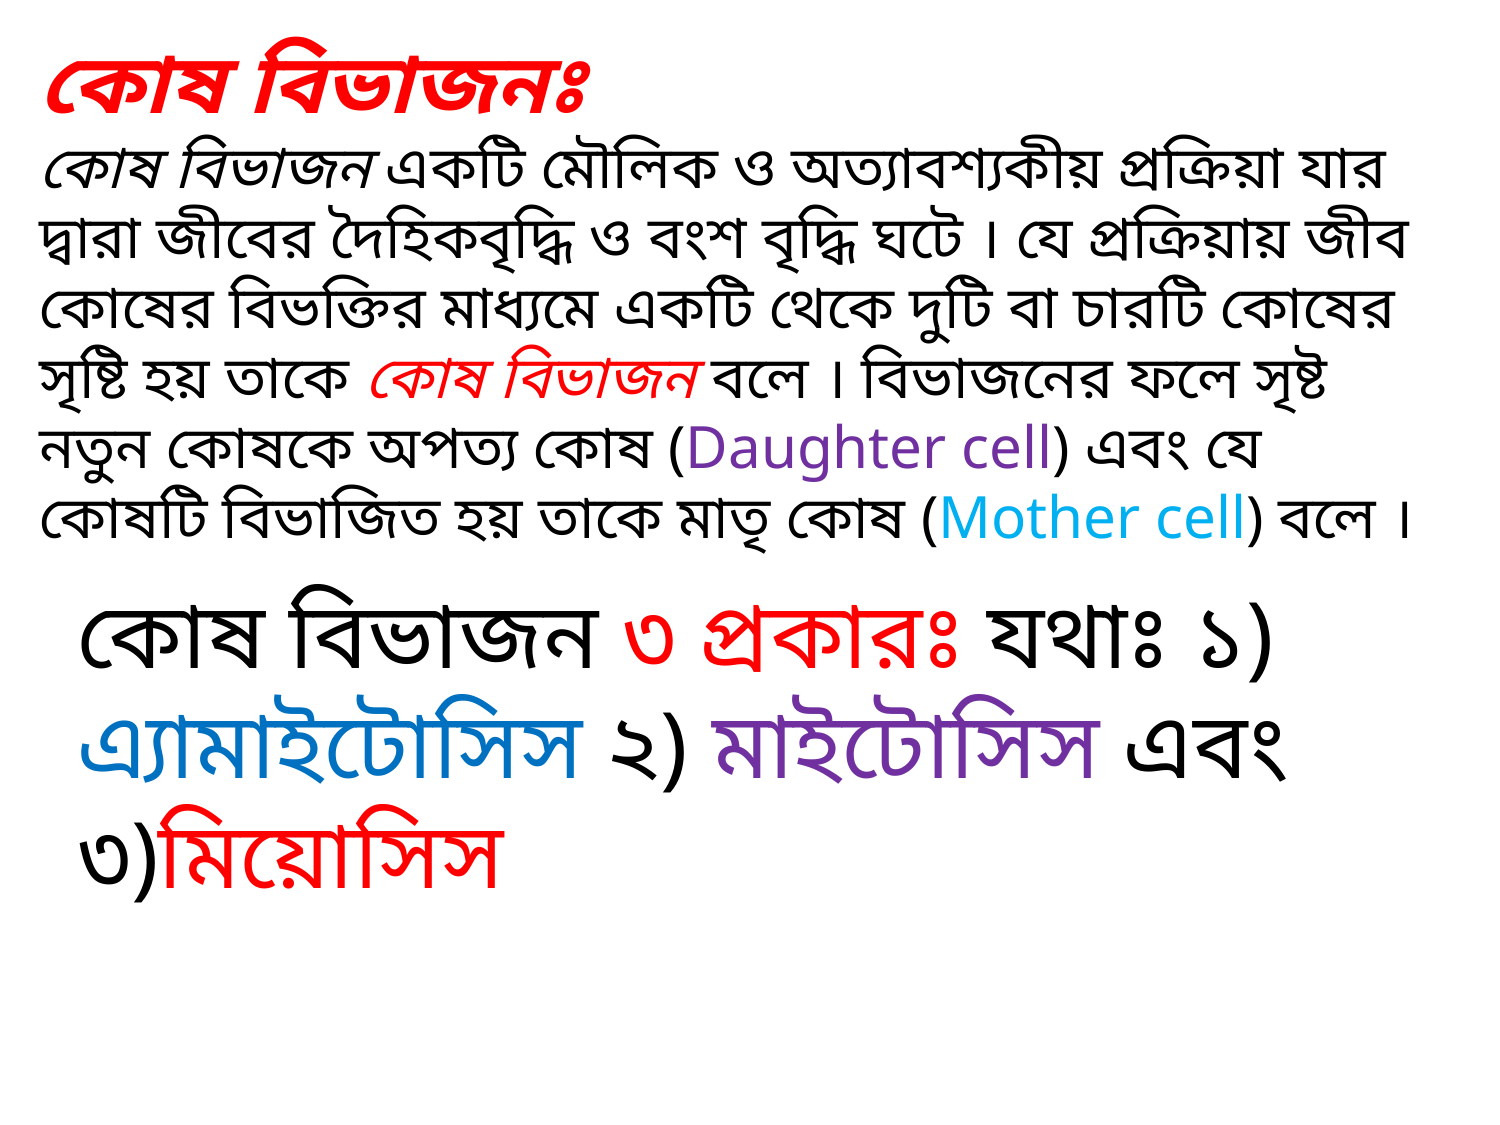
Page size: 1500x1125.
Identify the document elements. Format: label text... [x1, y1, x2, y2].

text_box কোষ বিভাজন ৩ প্রকারঃ যথাঃ ১) এ্যামাইটোসিস ২) মাইটোসিস এবং ৩)মিয়োসিস [62, 569, 1438, 915]
text_box কোষ বিভাজনঃ কোষ বিভাজন একটি মৌলিক ও অত্যাবশ্যকীয় প্রক্রিয়া যার দ্বারা জীবের দৈহিকবৃদ্ধি ও বংশ বৃদ্ধি ঘটে । যে প্রক্রিয়ায় জীব কোষের বিভক্তির মাধ্যমে একটি থেকে দুটি বা চারটি কোষের সৃষ্টি হয় তাকে কোষ বিভাজন বলে । বিভাজনের ফলে সৃষ্ট নতুন কোষকে অপত্য কোষ (Daughter cell) এবং যে কোষটি বিভাজিত হয় তাকে মাতৃ কোষ (Mother cell) বলে । [24, 22, 1438, 558]
